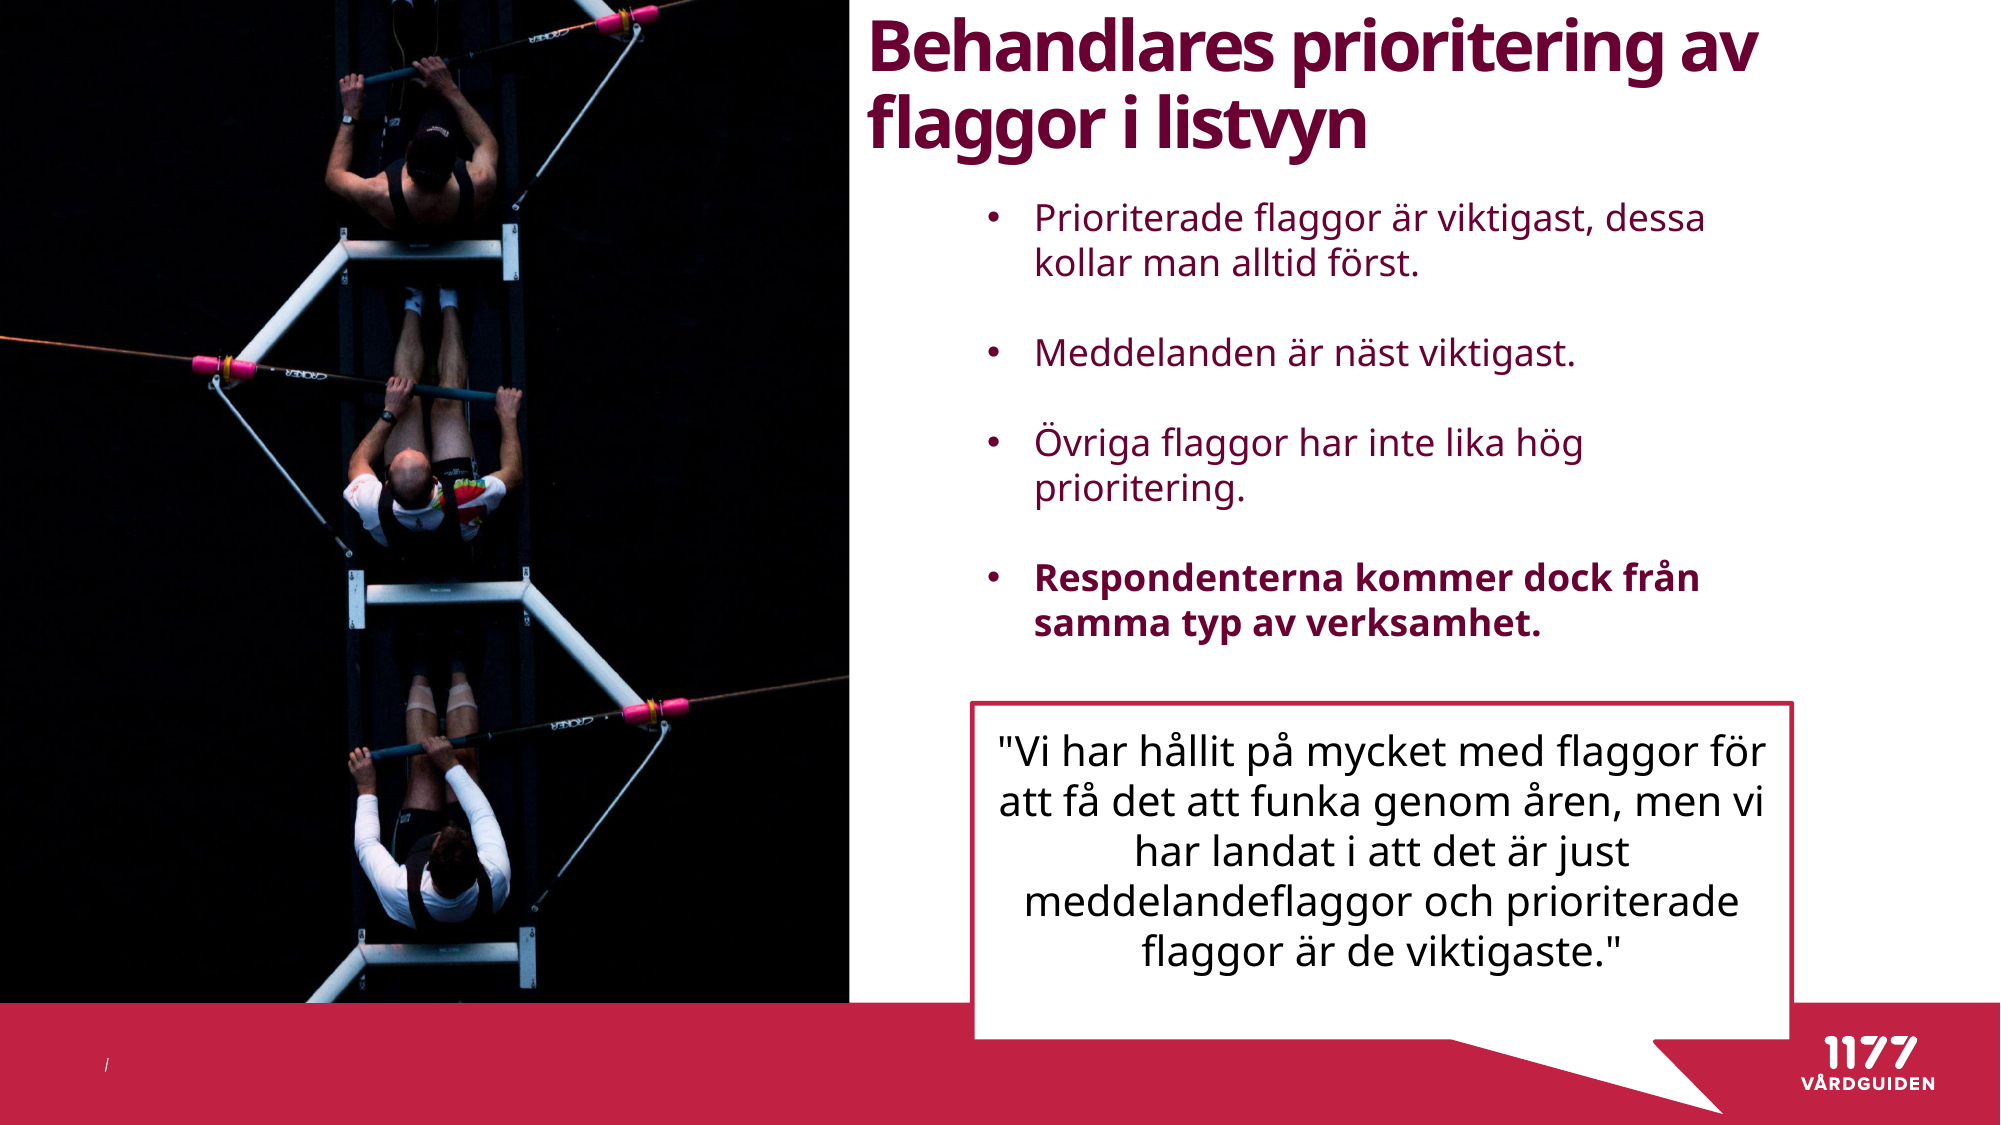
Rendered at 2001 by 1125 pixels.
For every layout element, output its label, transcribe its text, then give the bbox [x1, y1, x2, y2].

text_box "Vi har hållit på mycket med flaggor för att få det att funka genom åren, men vi har landat i att det är just meddelandeflaggor och prioriterade flaggor är de viktigaste." [972, 703, 1792, 1119]
picture [0, 0, 850, 1003]
text_box Behandlares prioritering av flaggor i listvyn [866, 0, 2000, 164]
text_box Prioriterade flaggor är viktigast, dessa kollar man alltid först. Meddelanden är näst viktigast. Övriga flaggor har inte lika hög prioritering. Respondenterna kommer dock från samma typ av verksamhet. [972, 186, 1792, 652]
